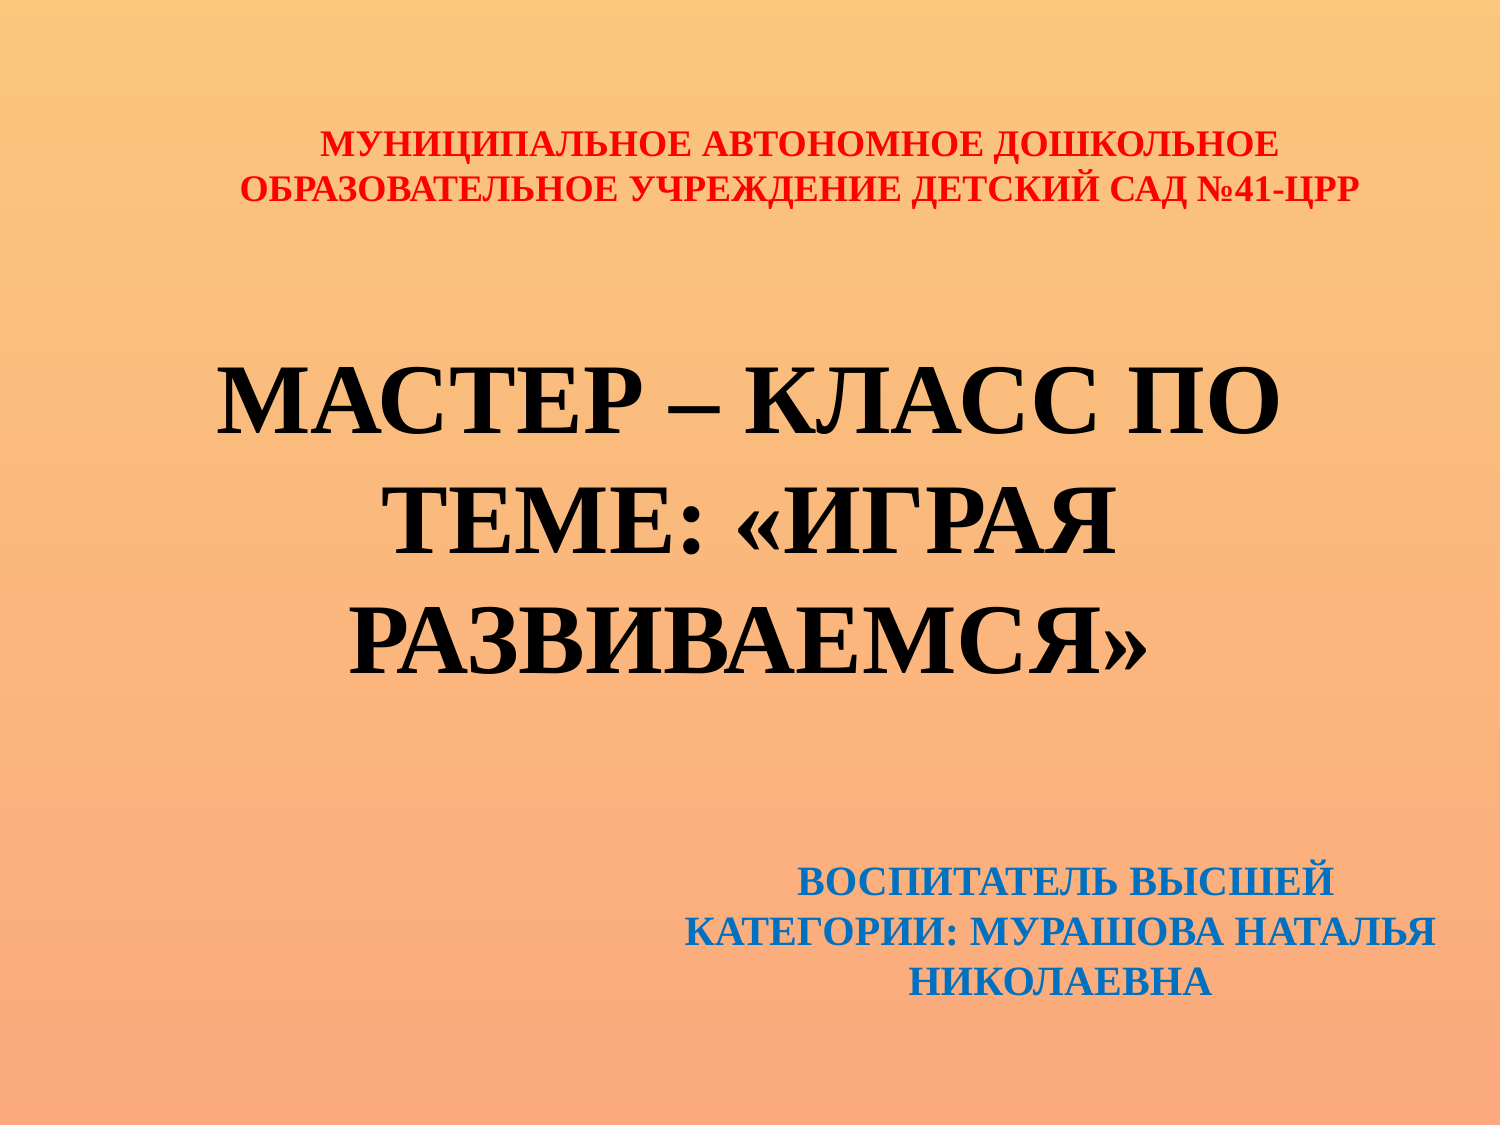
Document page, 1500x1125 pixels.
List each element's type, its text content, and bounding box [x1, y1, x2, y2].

subtitle ВОСПИТАТЕЛЬ ВЫСШЕЙ КАТЕГОРИИ: МУРАШОВА НАТАЛЬЯ НИКОЛАЕВНА [667, 846, 1454, 1035]
text_box МАСТЕР – КЛАСС ПО ТЕМЕ: «ИГРАЯ РАЗВИВАЕМСЯ» [100, 326, 1400, 701]
title МУНИЦИПАЛЬНОЕ АВТОНОМНОЕ ДОШКОЛЬНОЕ ОБРАЗОВАТЕЛЬНОЕ УЧРЕЖДЕНИЕ ДЕТСКИЙ САД №41-ЦРР [123, 0, 1477, 329]
